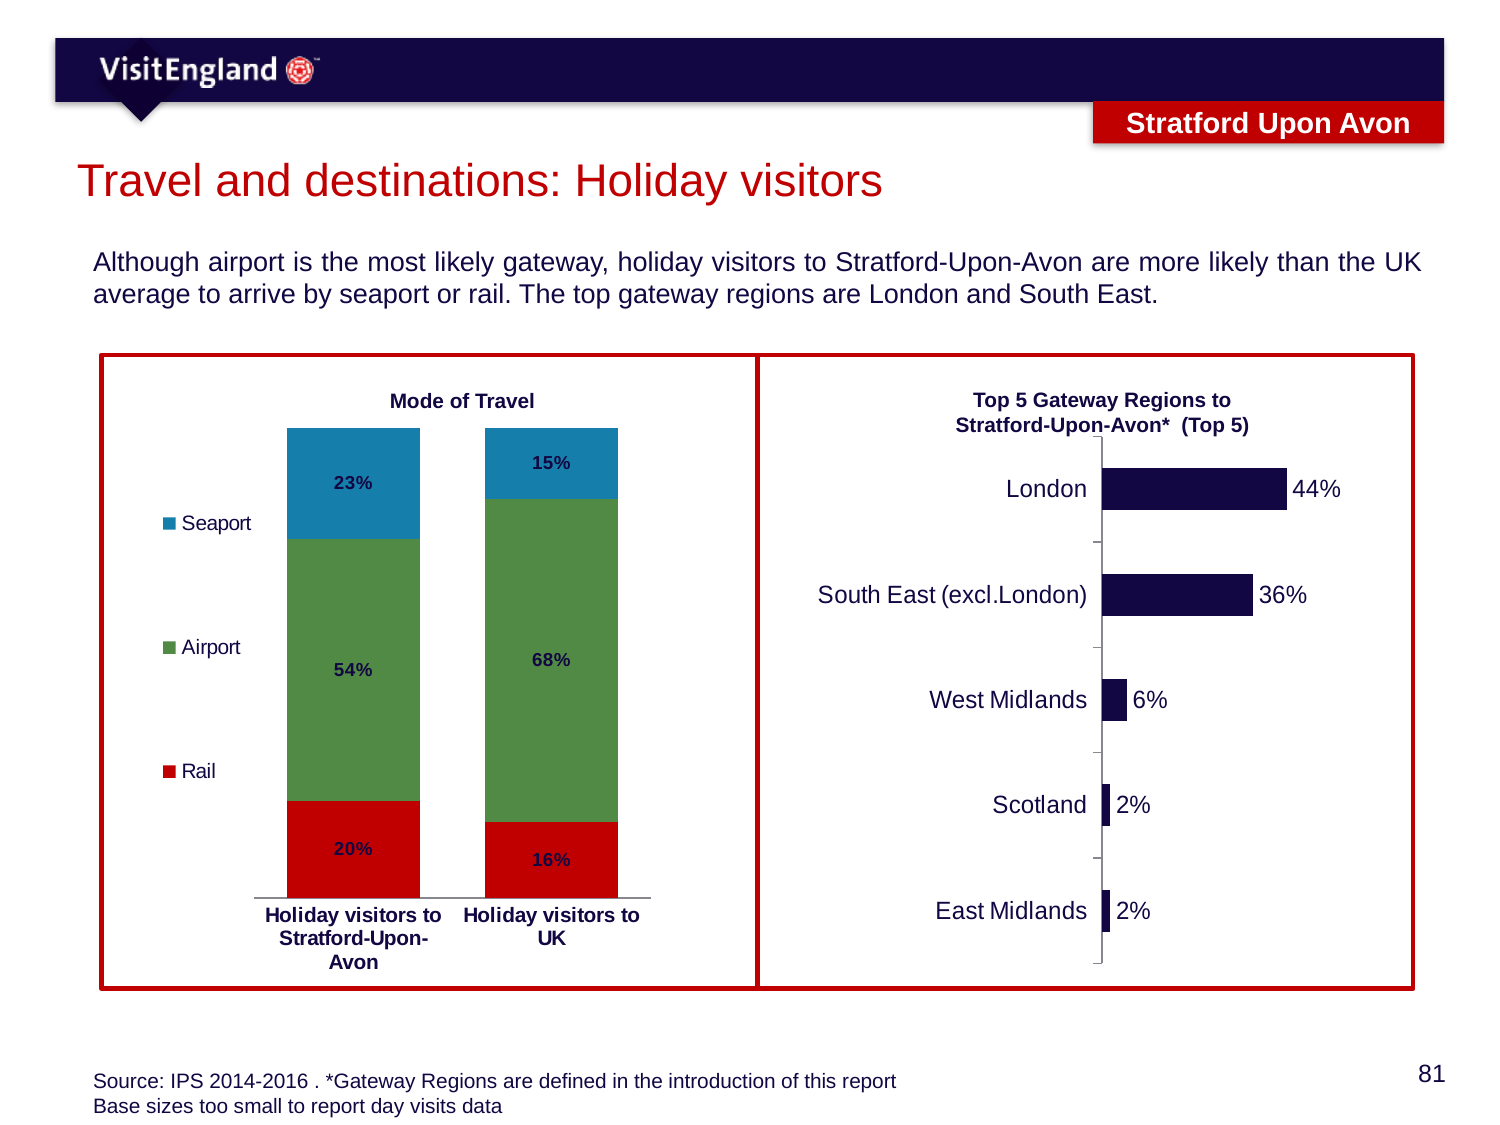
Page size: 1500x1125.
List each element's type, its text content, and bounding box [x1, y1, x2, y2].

picture [95, 56, 322, 88]
chart [124, 393, 675, 992]
text_box Source: IPS 2014-2016 . *Gateway Regions are defined in the introduction of this report Base sizes too small to report day visits data [78, 1060, 1440, 1125]
text_box [100, 354, 756, 989]
text_box Although airport is the most likely gateway, holiday visitors to Stratford-Upon-Avon are more likely than the UK average to arrive by seaport or rail. The top gateway regions are London and South East. [78, 236, 1437, 349]
chart [807, 425, 1342, 975]
title Travel and destinations: Holiday visitors [62, 143, 1445, 235]
text_box Stratford Upon Avon [1092, 100, 1445, 144]
text_box [756, 354, 1414, 989]
